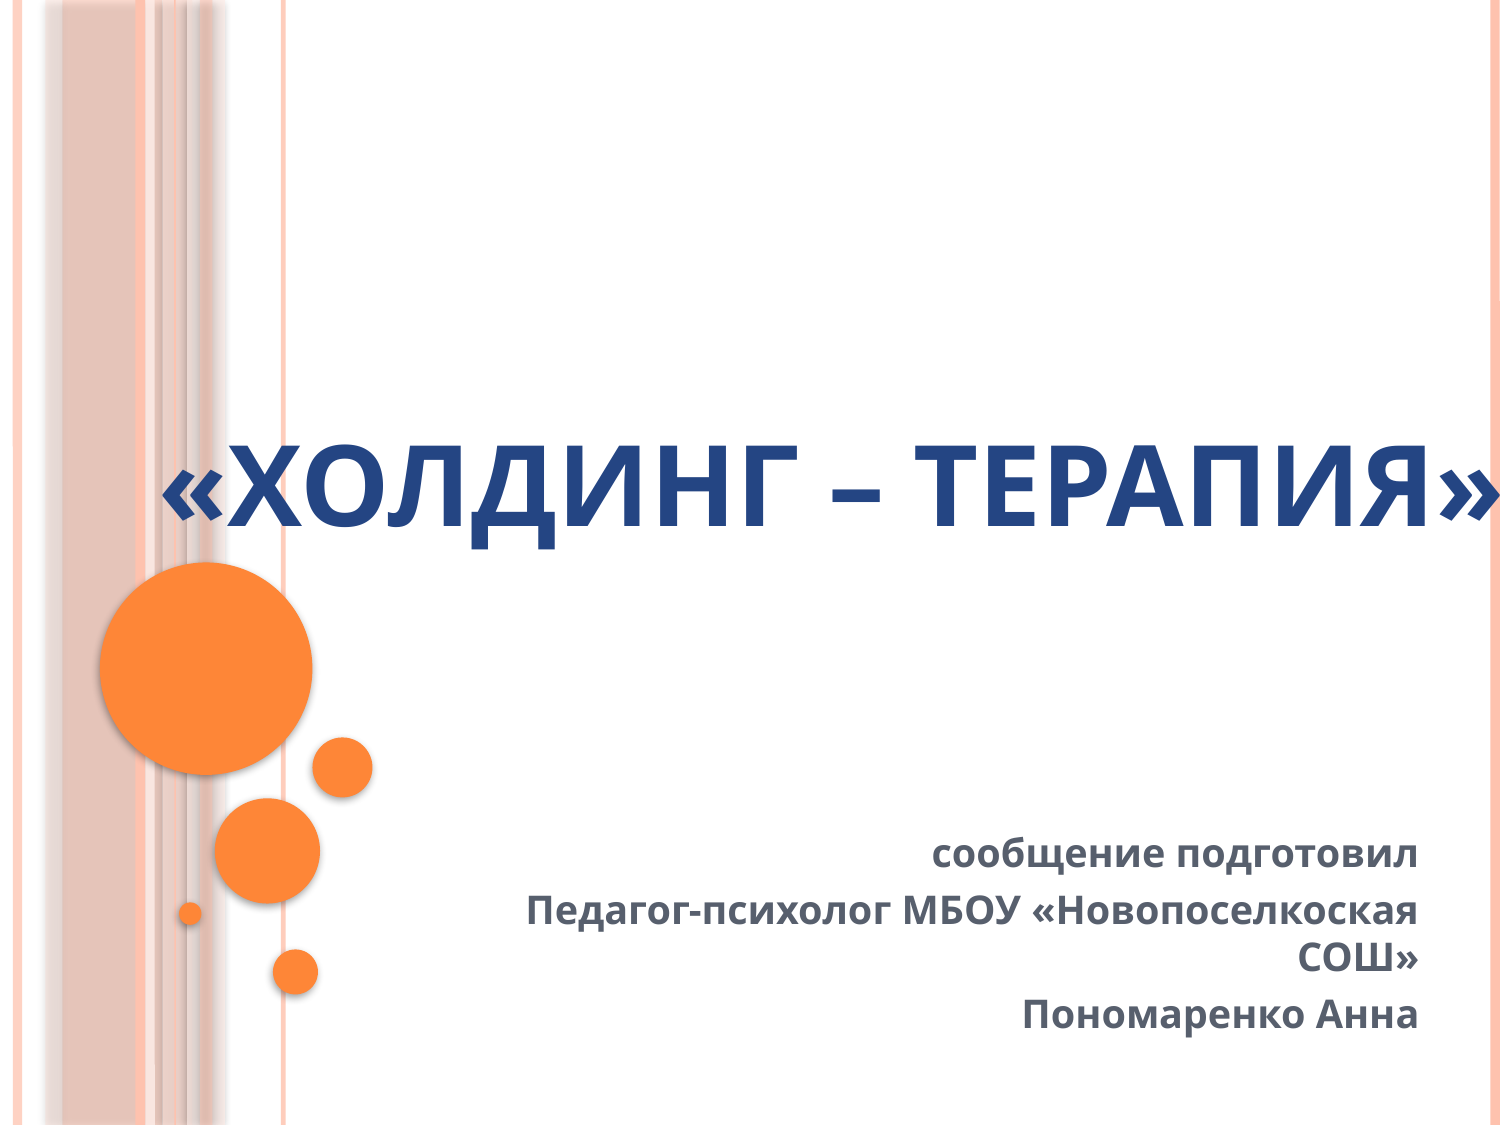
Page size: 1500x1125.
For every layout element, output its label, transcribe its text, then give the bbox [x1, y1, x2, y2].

title «Холдинг – терапия» [93, 246, 1500, 557]
subtitle сообщение подготовил Педагог-психолог МБОУ «Новопоселкоская СОШ» Пономаренко Анна [421, 820, 1435, 1046]
